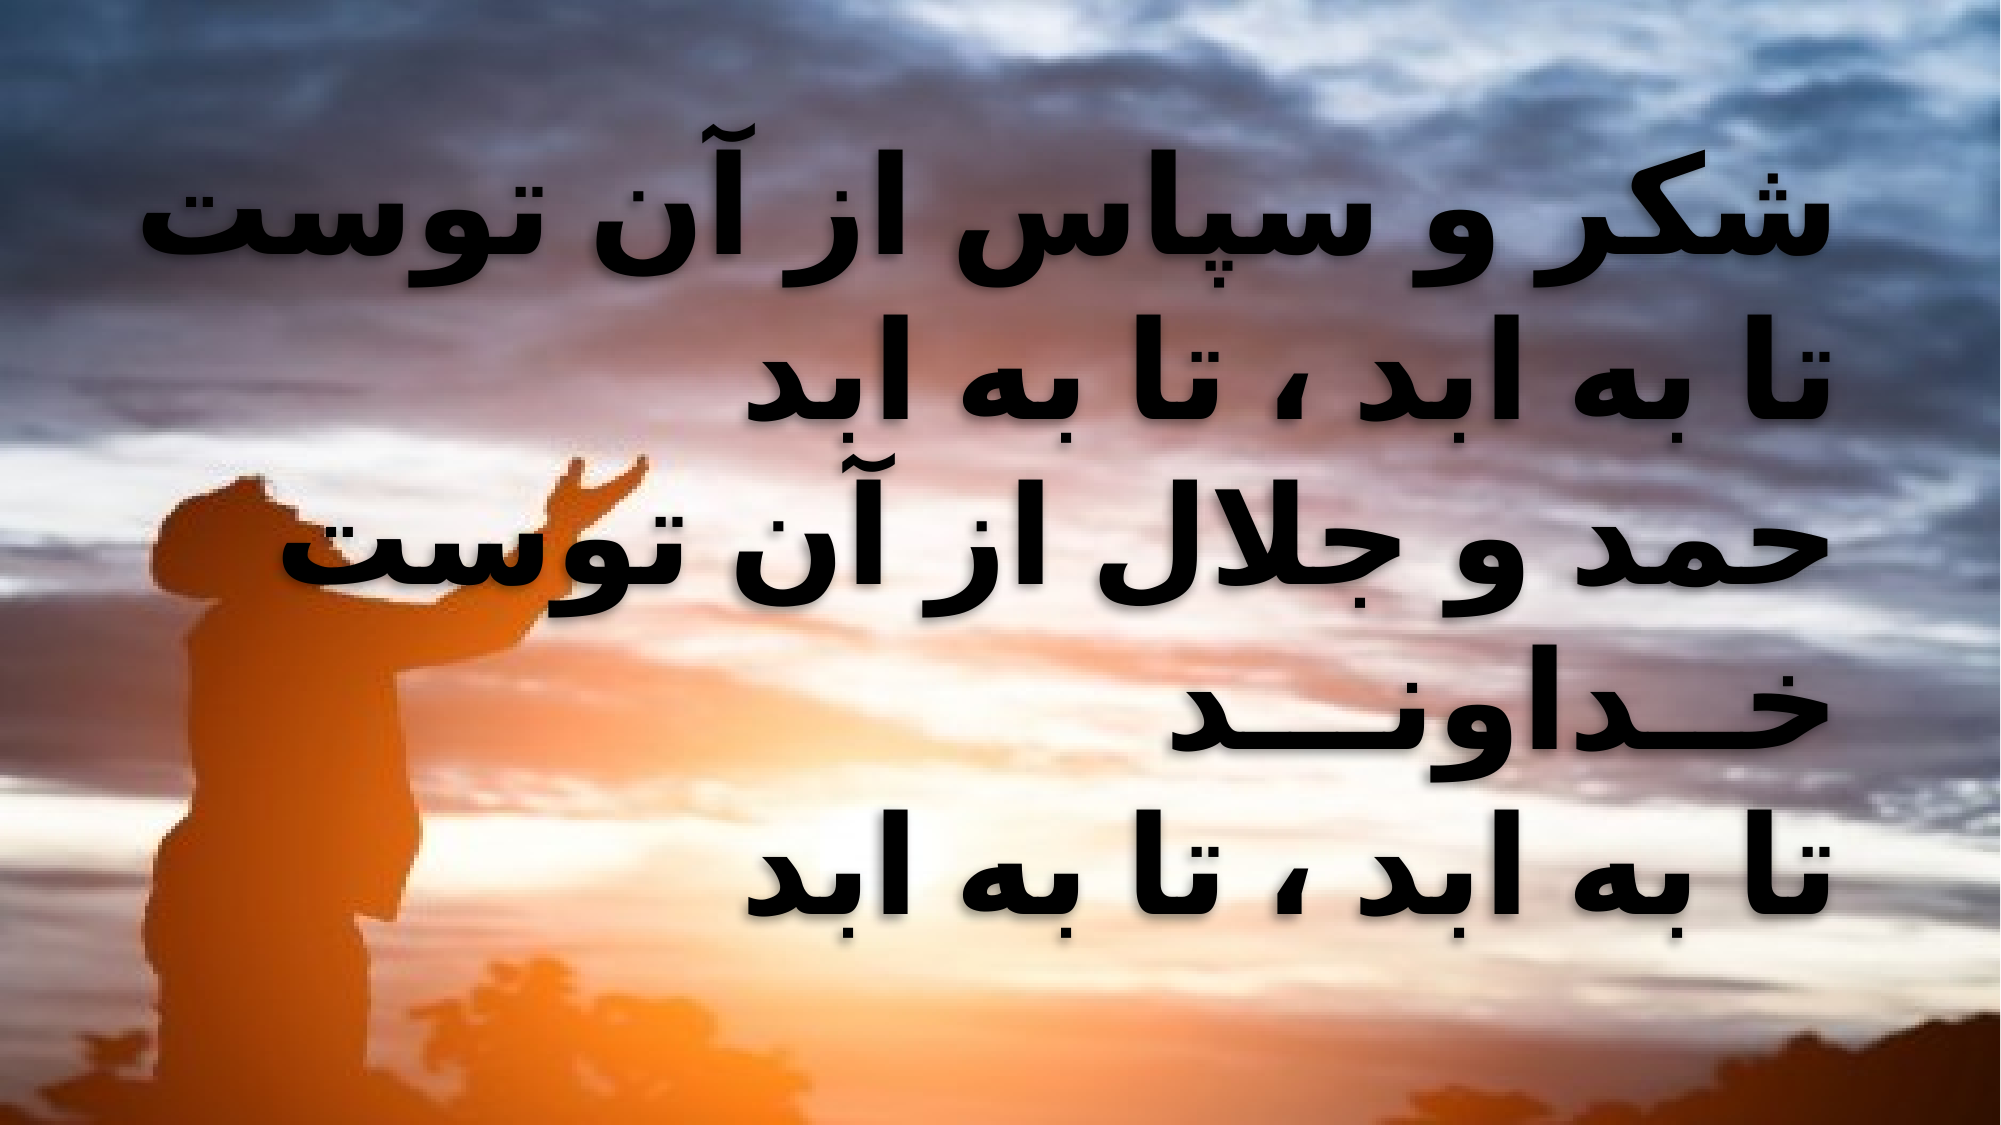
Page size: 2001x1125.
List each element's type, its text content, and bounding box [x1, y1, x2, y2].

picture [0, 0, 2001, 1125]
text_box شکر و سپاس از آن توست تا به ابد ، تا به ابد حمد و جلال از آن توست خــداونـــد تا به ابد ، تا به ابد [0, 0, 2000, 950]
